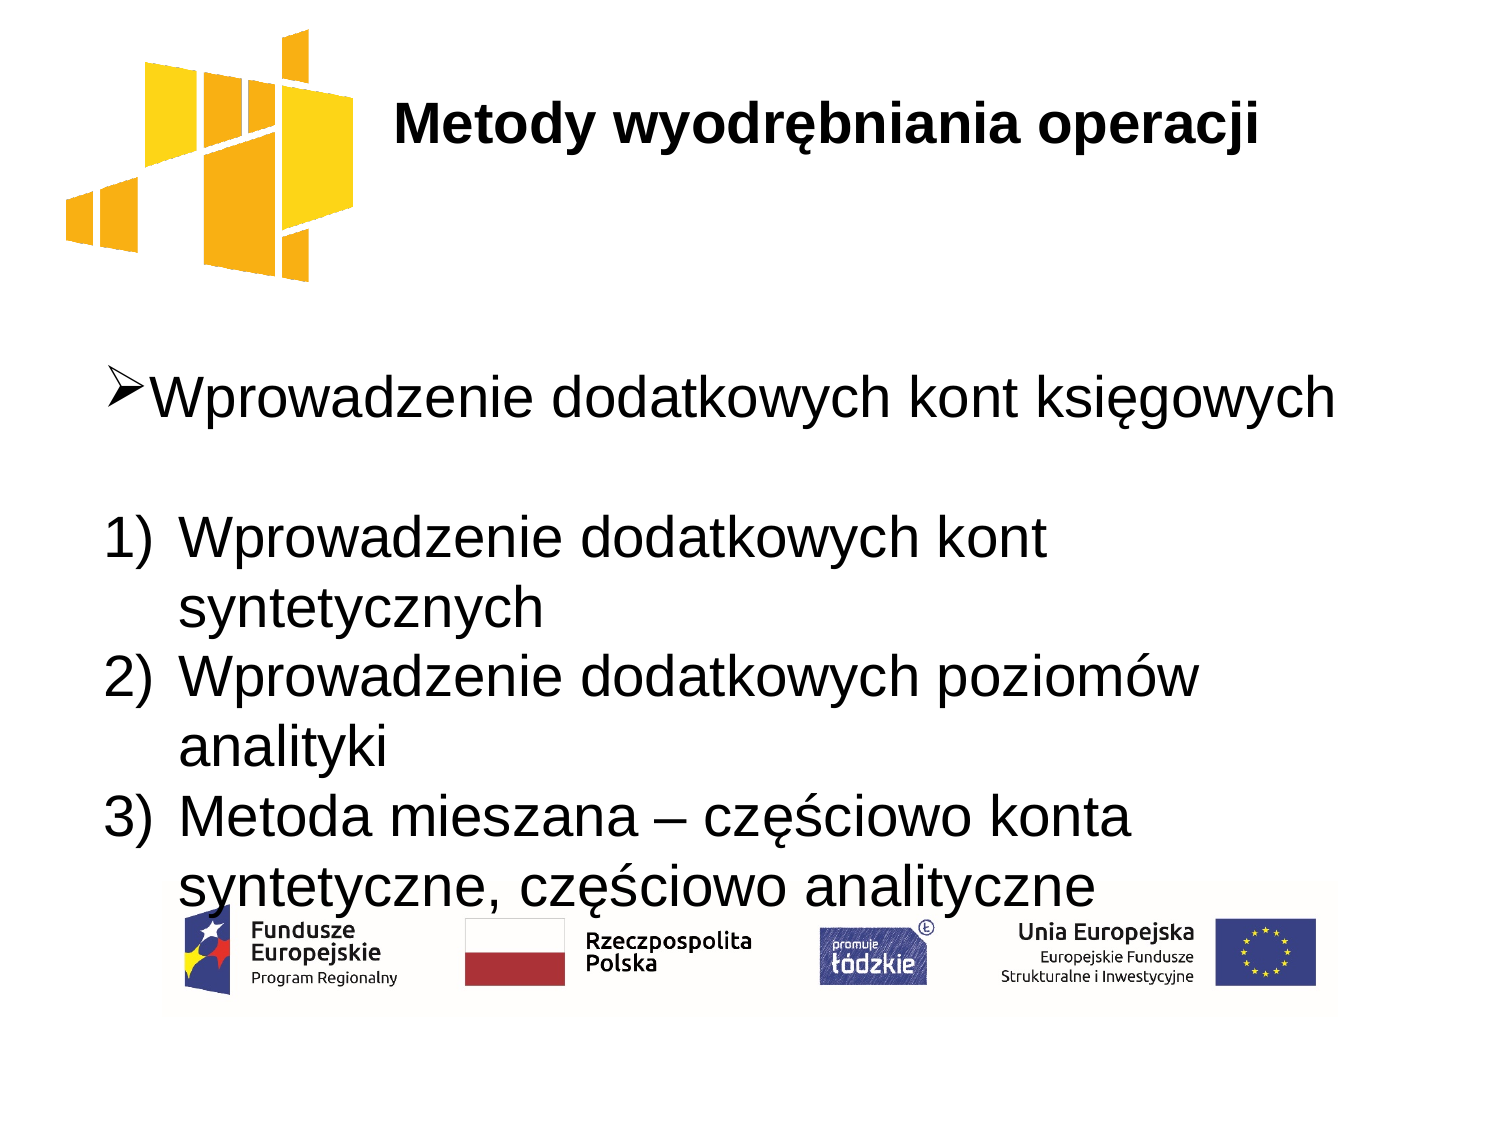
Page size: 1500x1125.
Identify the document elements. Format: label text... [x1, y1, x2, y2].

text_box Wprowadzenie dodatkowych kont księgowych Wprowadzenie dodatkowych kont syntetycznych Wprowadzenie dodatkowych poziomów analityki Metoda mieszana – częściowo konta syntetyczne, częściowo analityczne [88, 281, 1412, 996]
picture [162, 881, 1338, 1018]
text_box Metody wyodrębniania operacji [378, 78, 1338, 233]
picture [65, 28, 354, 282]
